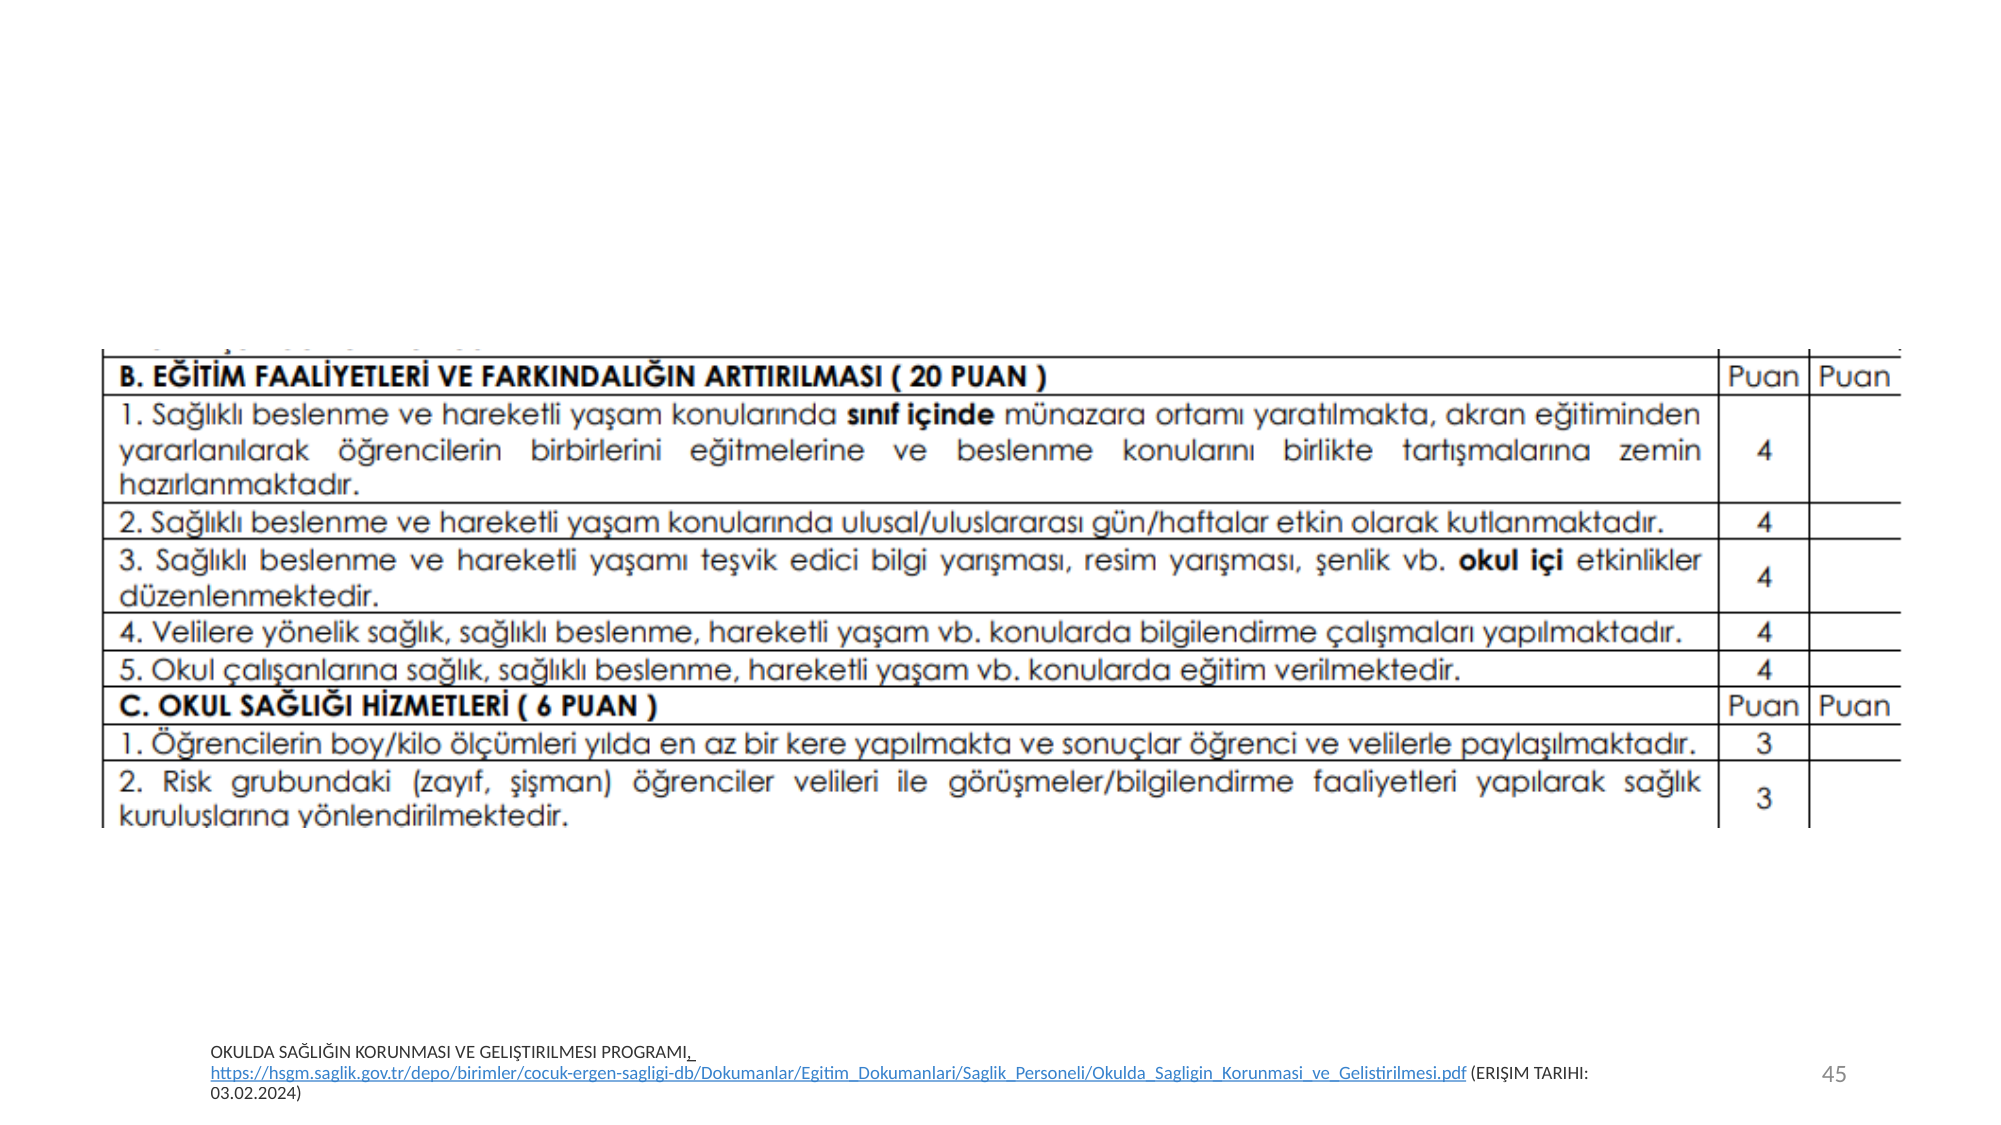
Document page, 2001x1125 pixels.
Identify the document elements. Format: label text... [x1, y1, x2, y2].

slide_number 45 [1412, 1042, 1863, 1103]
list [93, 349, 1907, 828]
footer OKULDA SAĞLIĞIN KORUNMASI VE GELIŞTIRILMESI PROGRAMI, https://hsgm.saglik.gov.tr/depo/birimler/cocuk-ergen-sagligi-db/Dokumanlar/Egitim_Dokumanlari/Saglik_Personeli/Okulda_Sagligin_Korunmasi_ve_Gelistirilmesi.pdf (ERIŞIM TARIHI: 03.02.2024) [195, 1035, 1638, 1119]
